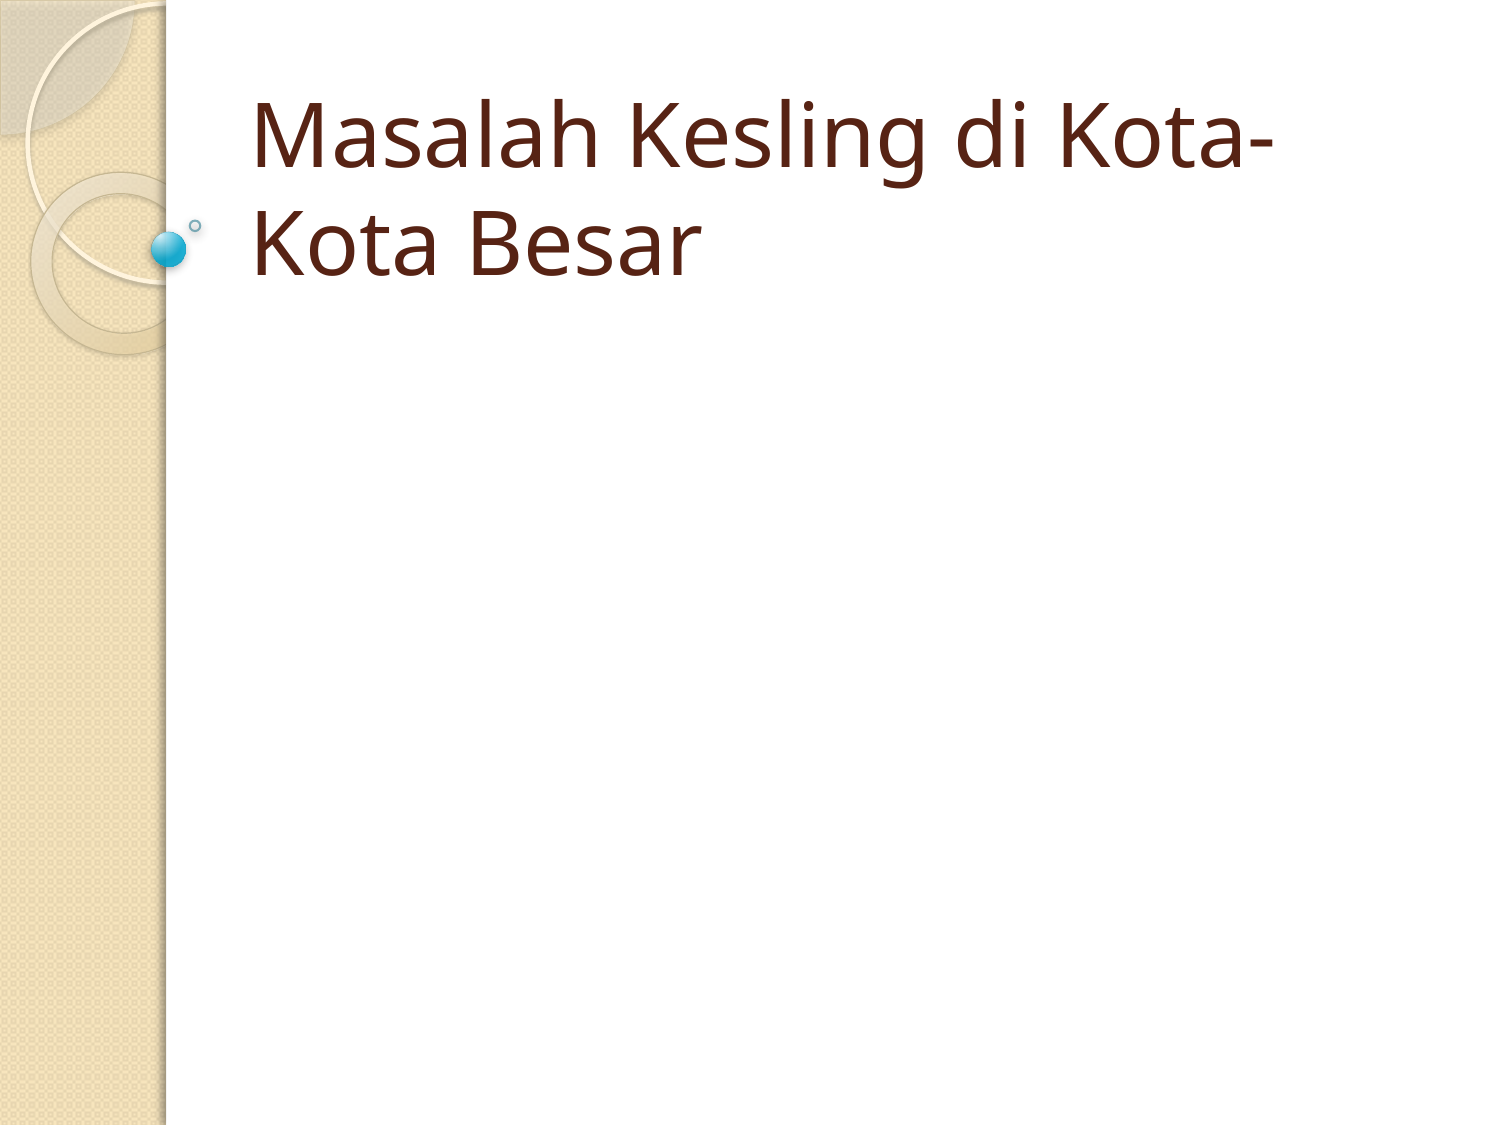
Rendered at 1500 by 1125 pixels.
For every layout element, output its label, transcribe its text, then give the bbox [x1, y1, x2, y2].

title Masalah Kesling di Kota-Kota Besar [234, 59, 1450, 301]
